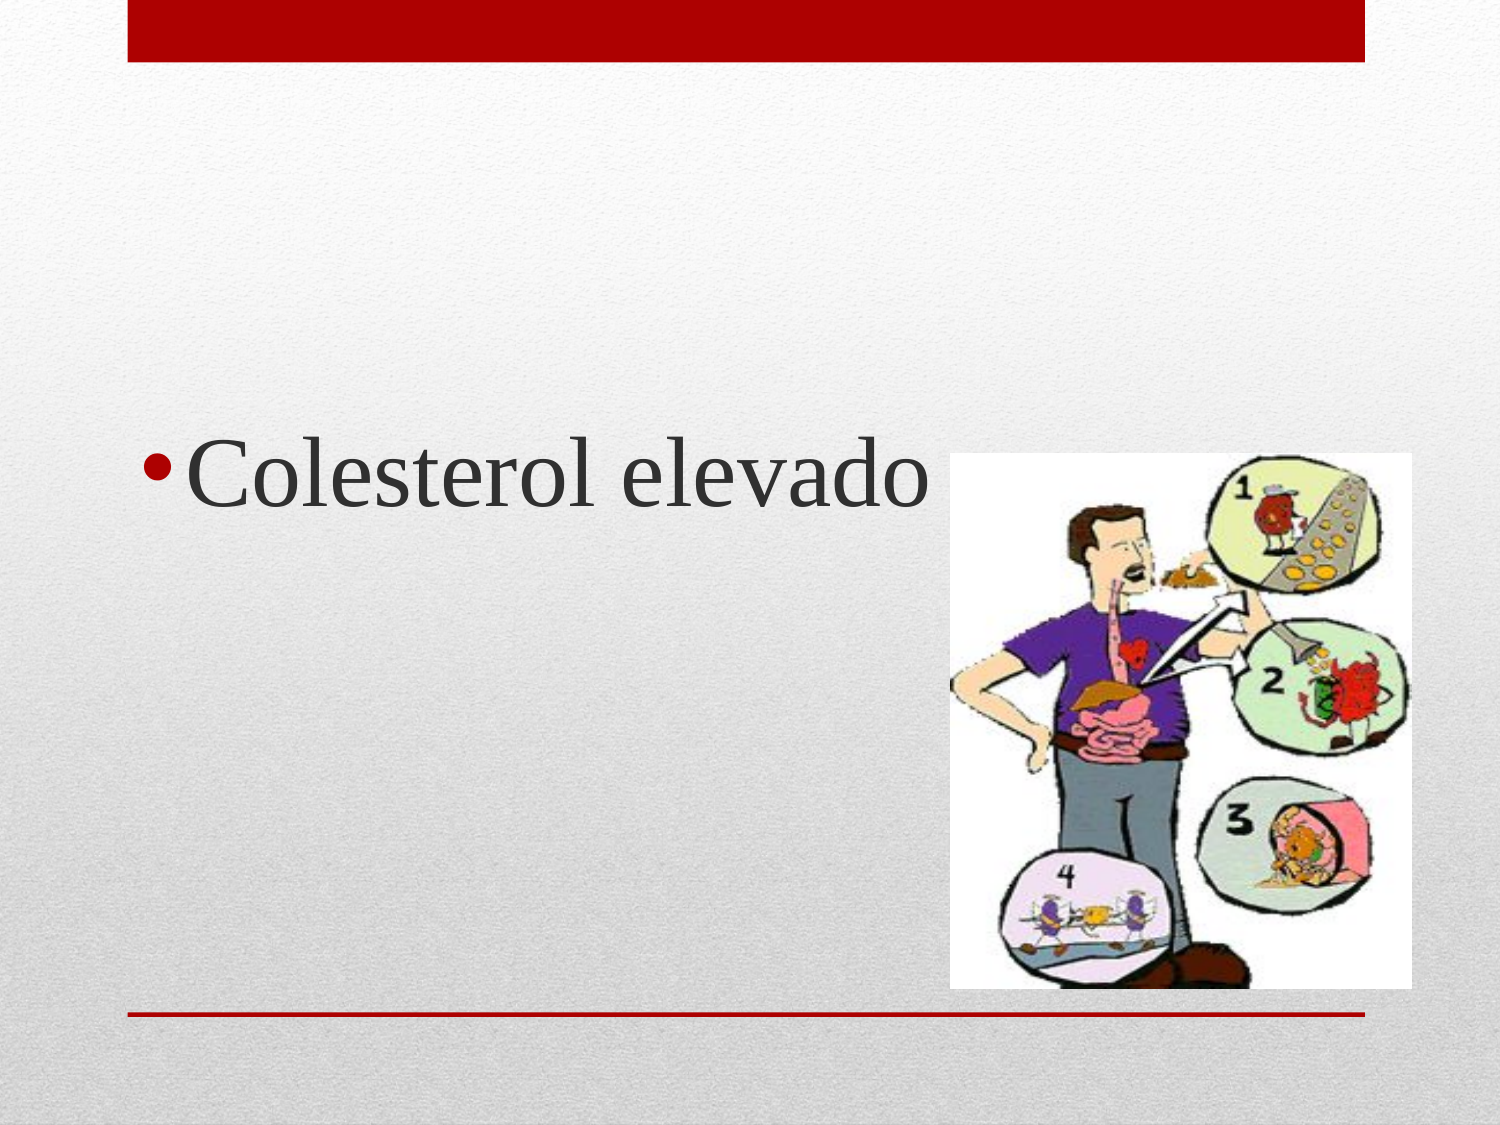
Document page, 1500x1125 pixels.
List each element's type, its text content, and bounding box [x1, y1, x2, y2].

picture [949, 453, 1413, 990]
list Colesterol elevado [125, 112, 1363, 750]
